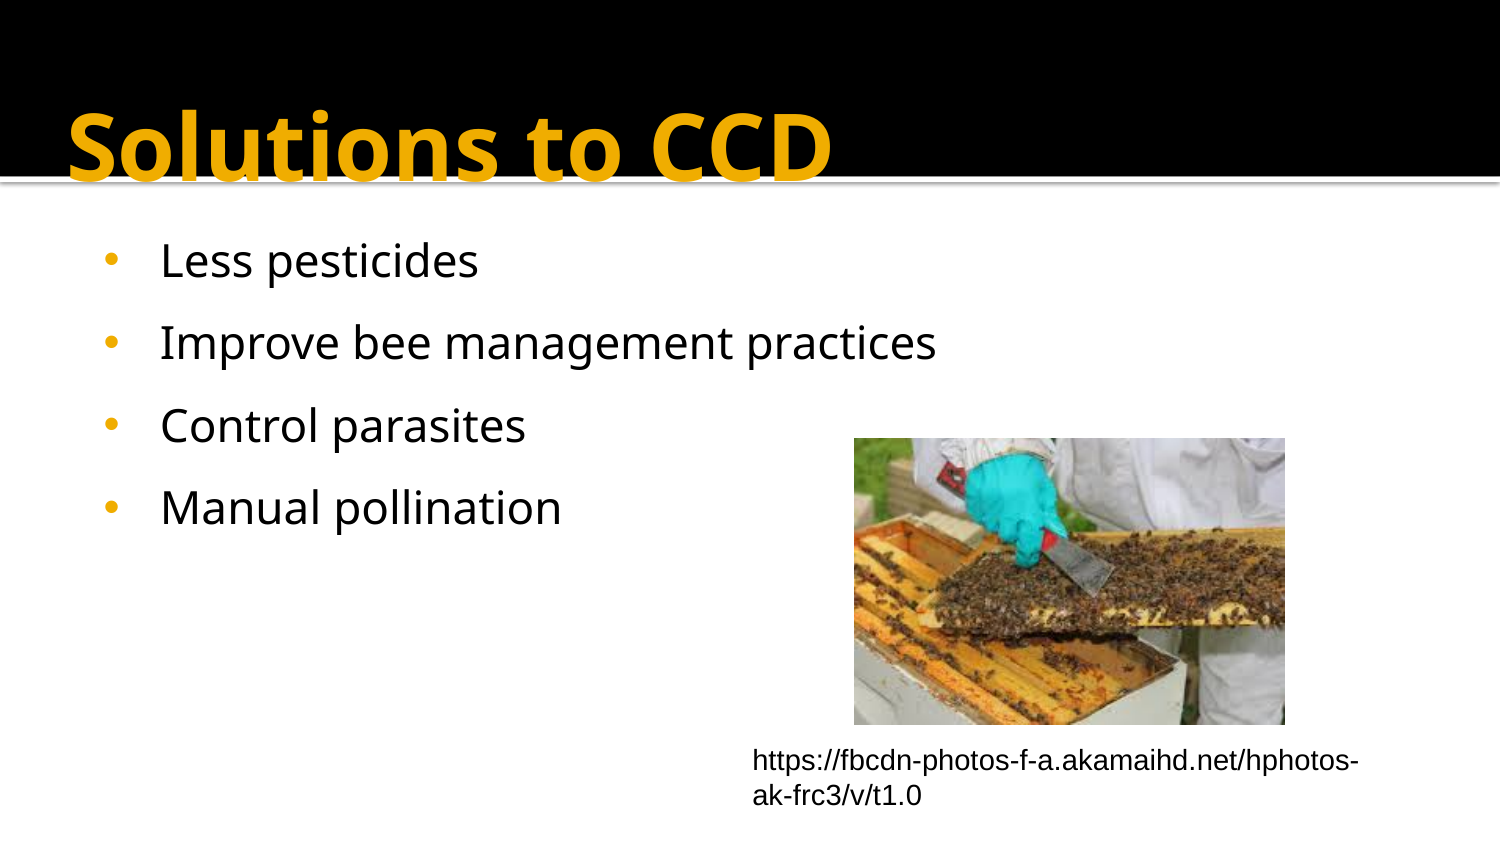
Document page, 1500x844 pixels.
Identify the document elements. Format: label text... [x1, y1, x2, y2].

title Solutions to CCD [51, 72, 1449, 167]
picture [854, 438, 1285, 725]
text_box https://fbcdn-photos-f-a.akamaihd.net/hphotos-ak-frc3/v/t1.0 [737, 734, 1388, 819]
list Less pesticides Improve bee management practices Control parasites Manual pollination [51, 189, 1449, 750]
